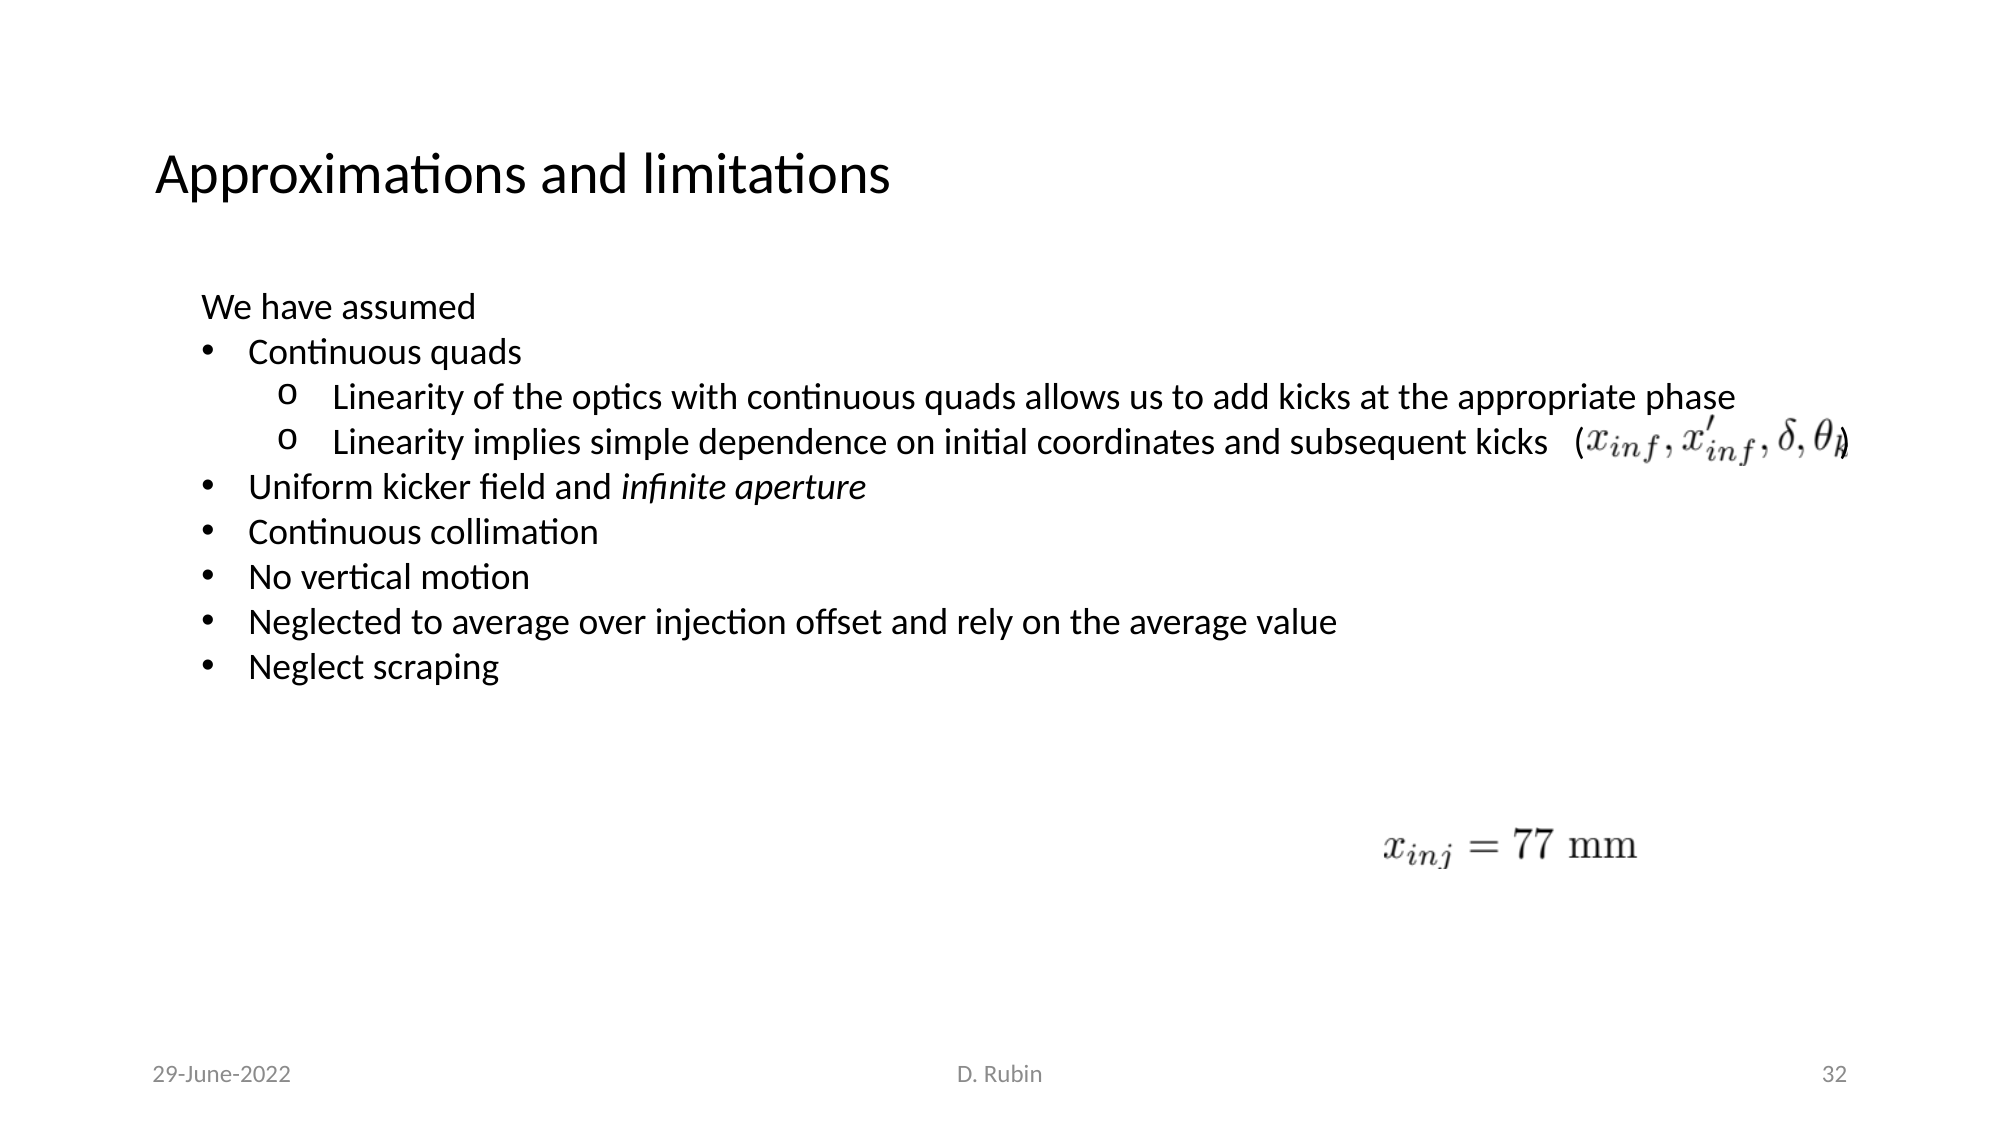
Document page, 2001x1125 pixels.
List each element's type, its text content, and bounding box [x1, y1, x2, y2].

footer D. Rubin [662, 1042, 1338, 1103]
slide_number 29-June-2022 [137, 1042, 588, 1103]
text_box We have assumed Continuous quads Linearity of the optics with continuous quads allows us to add kicks at the appropriate phase Linearity implies simple dependence on initial coordinates and subsequent kicks ( ) Uniform kicker field and infinite aperture Continuous collimation No vertical motion Neglected to average over injection offset and rely on the average value Neglect scraping [186, 274, 1915, 695]
text_box Approximations and limitations [140, 128, 907, 213]
slide_number 32 [1412, 1042, 1863, 1103]
picture [1586, 414, 1848, 466]
picture [1383, 827, 1638, 869]
